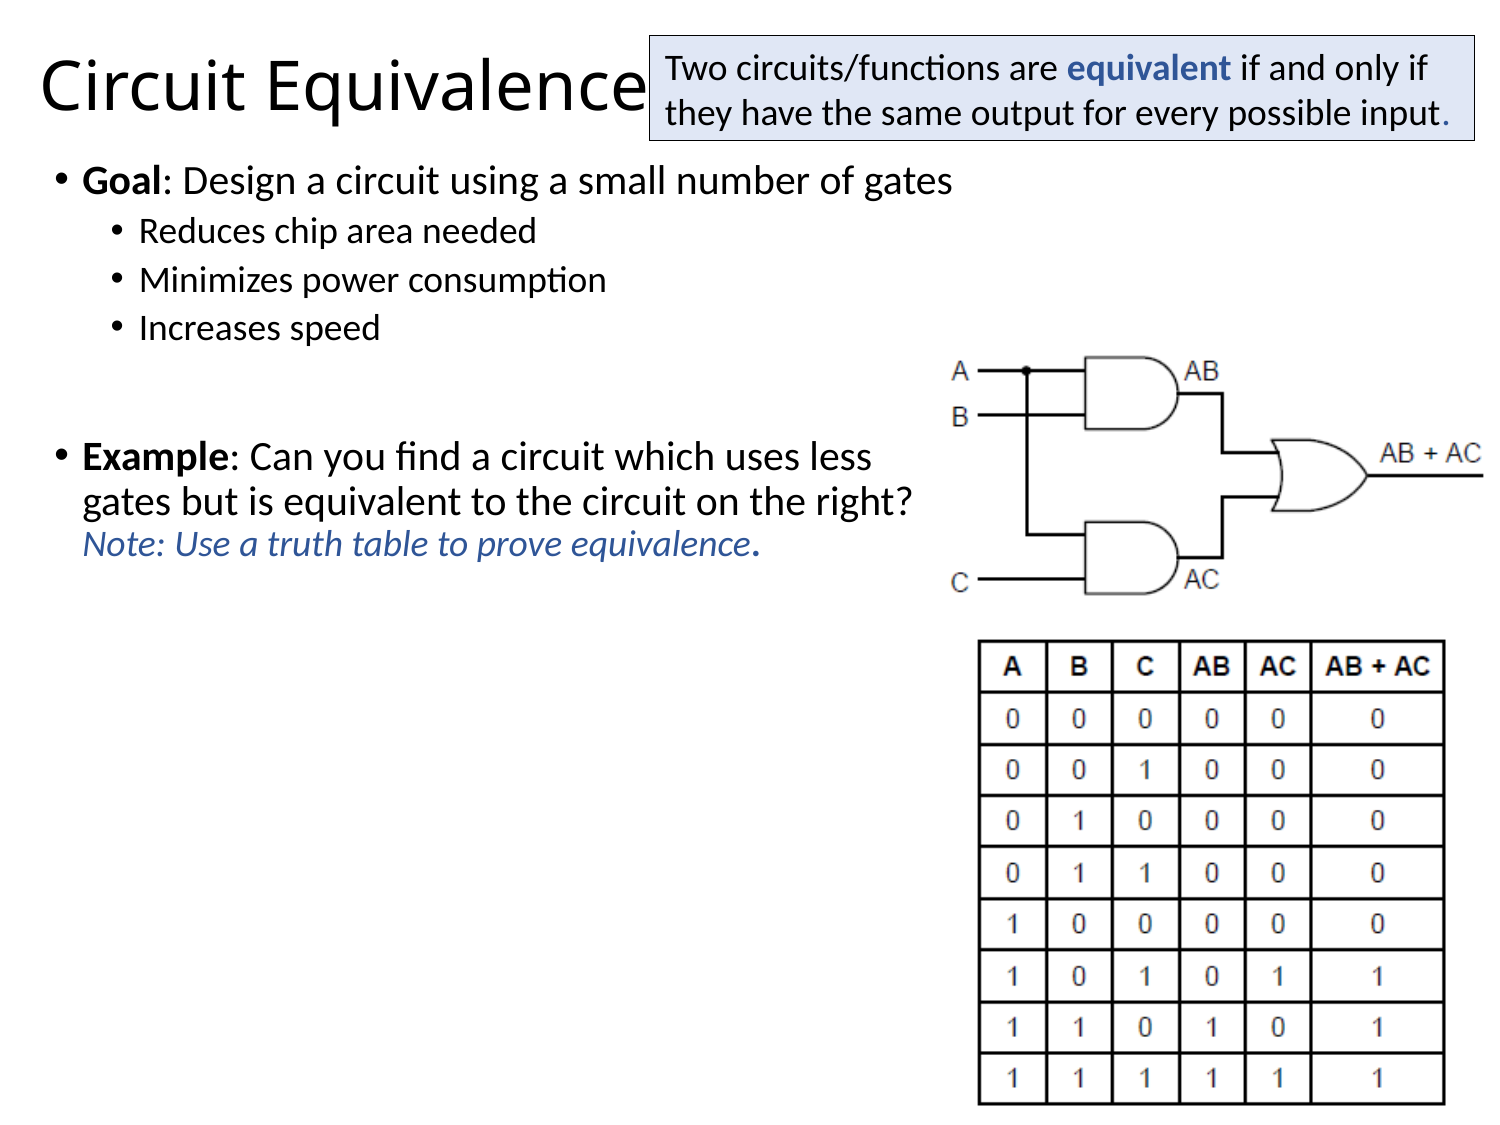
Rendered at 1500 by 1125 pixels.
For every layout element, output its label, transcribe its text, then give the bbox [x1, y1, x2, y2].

title Circuit Equivalence [24, 1, 1375, 177]
list Goal: Design a circuit using a small number of gates Reduces chip area needed Minimizes power consumption Increases speed Example: Can you find a circuit which uses less gates but is equivalent to the circuit on the right? Note: Use a truth table to prove equivalence. [39, 151, 1450, 1063]
text_box Two circuits/functions are equivalent if and only if they have the same output for every possible input. [649, 35, 1475, 141]
picture [919, 325, 1500, 1125]
